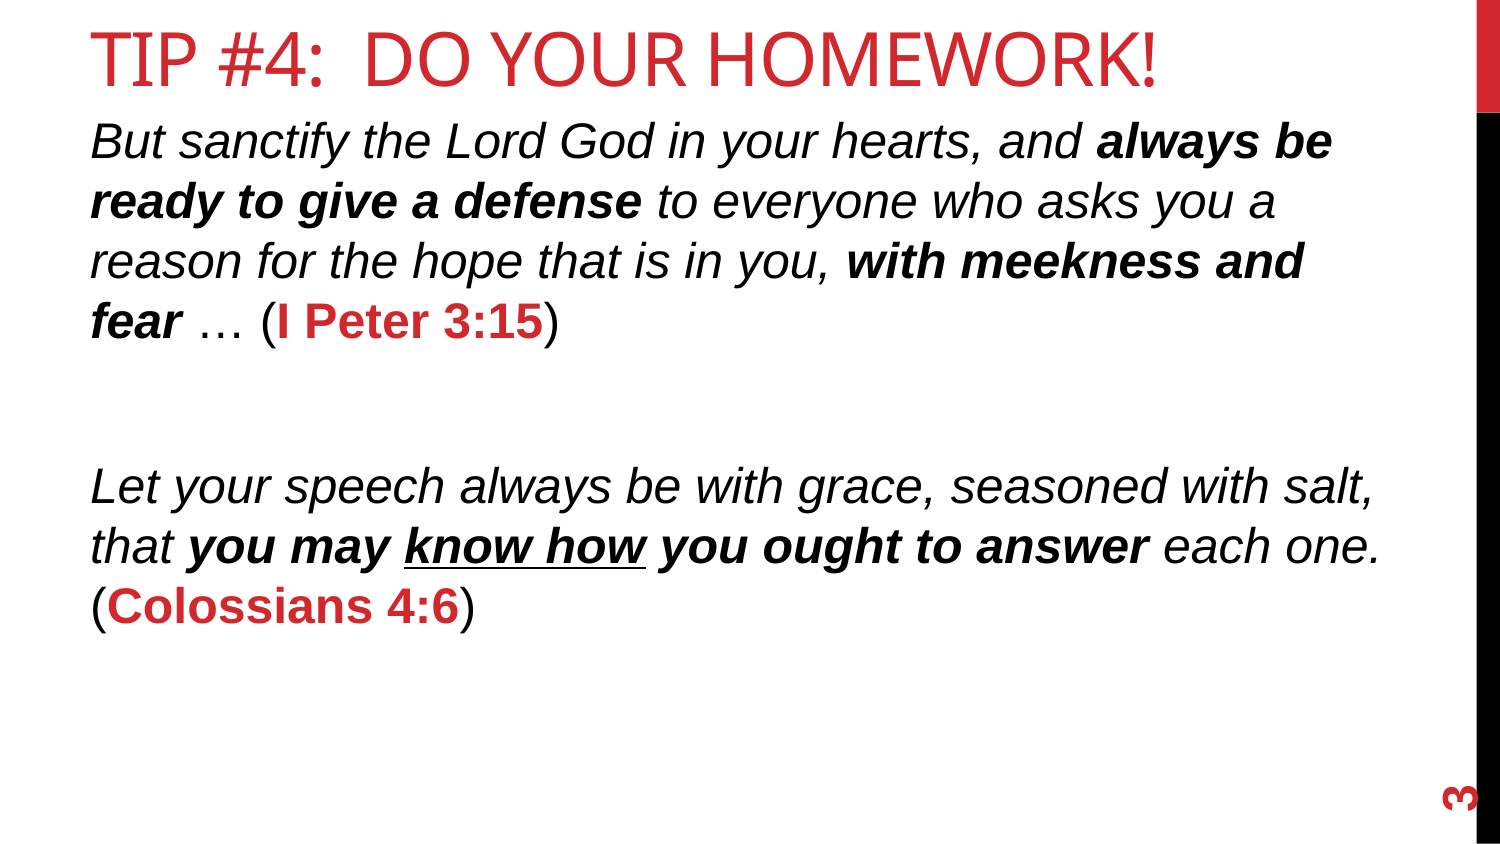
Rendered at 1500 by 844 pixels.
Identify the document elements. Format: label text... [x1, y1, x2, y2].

title Tip #4: Do Your Homework! [75, 11, 1425, 101]
list But sanctify the Lord God in your hearts, and always be ready to give a defense to everyone who asks you a reason for the hope that is in you, with meekness and fear … (I Peter 3:15) Let your speech always be with grace, seasoned with salt, that you may know how you ought to answer each one. (Colossians 4:6) [75, 101, 1425, 811]
slide_number 3 [1427, 665, 1488, 828]
